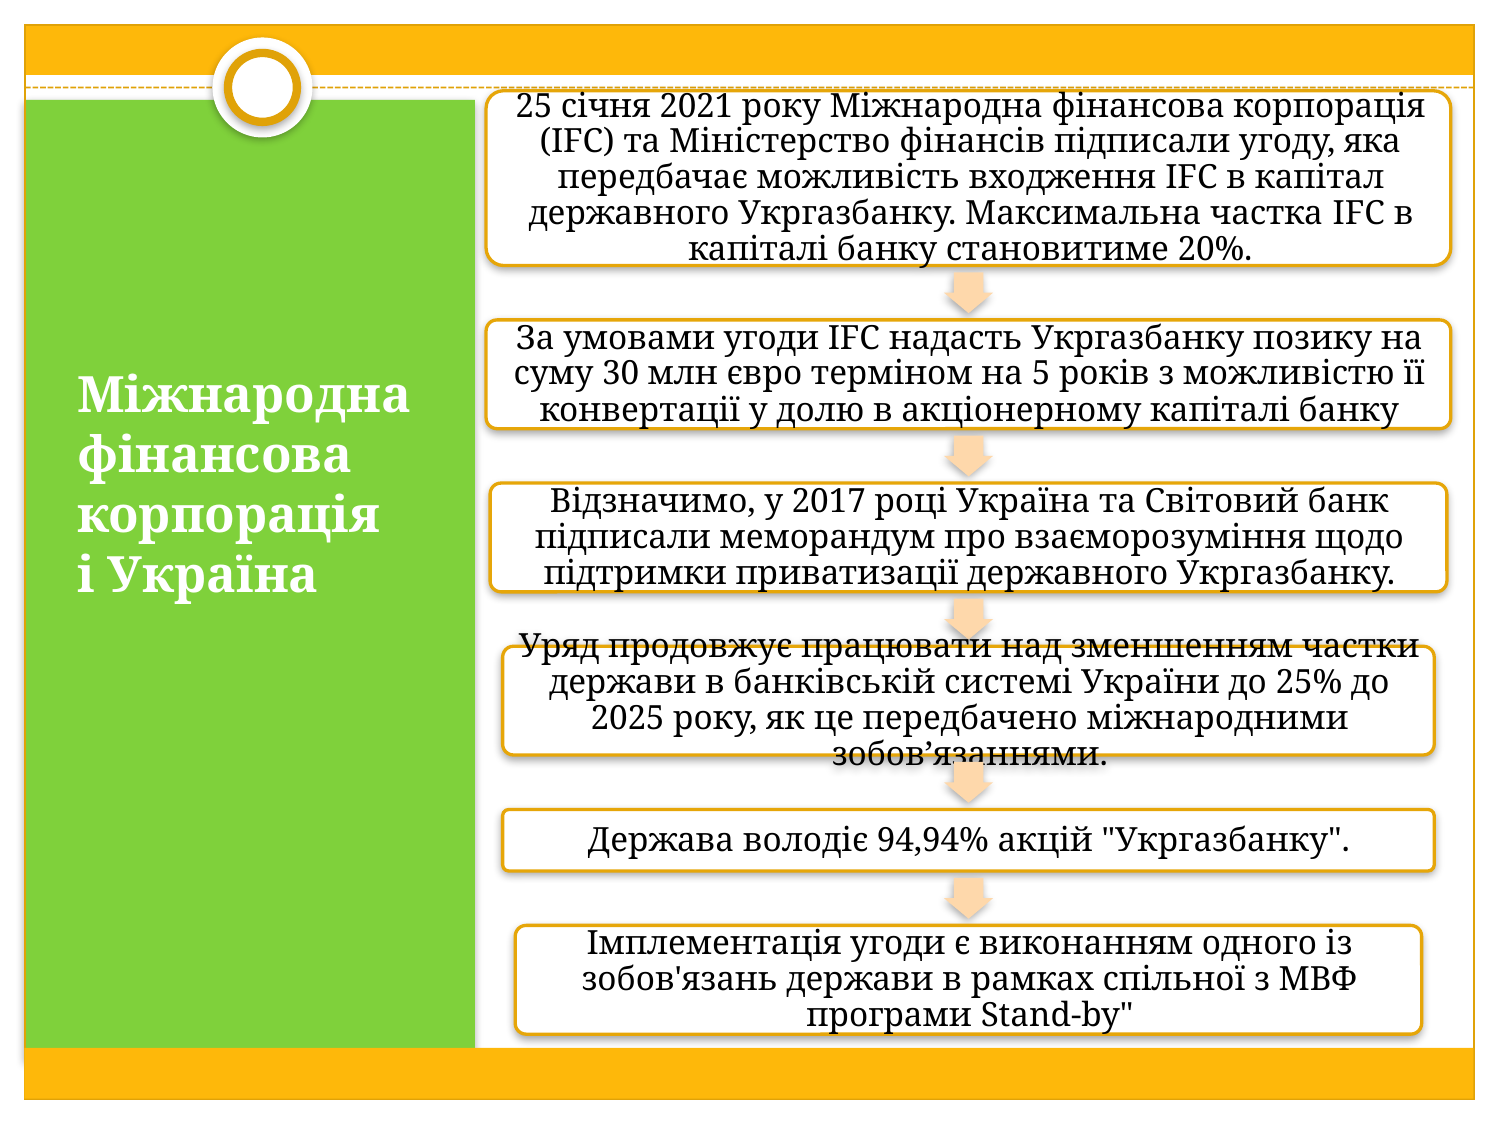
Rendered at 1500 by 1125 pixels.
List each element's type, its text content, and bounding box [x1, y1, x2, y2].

title Міжнародна фінансова корпорація і Україна [62, 149, 450, 610]
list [489, 89, 1448, 1036]
